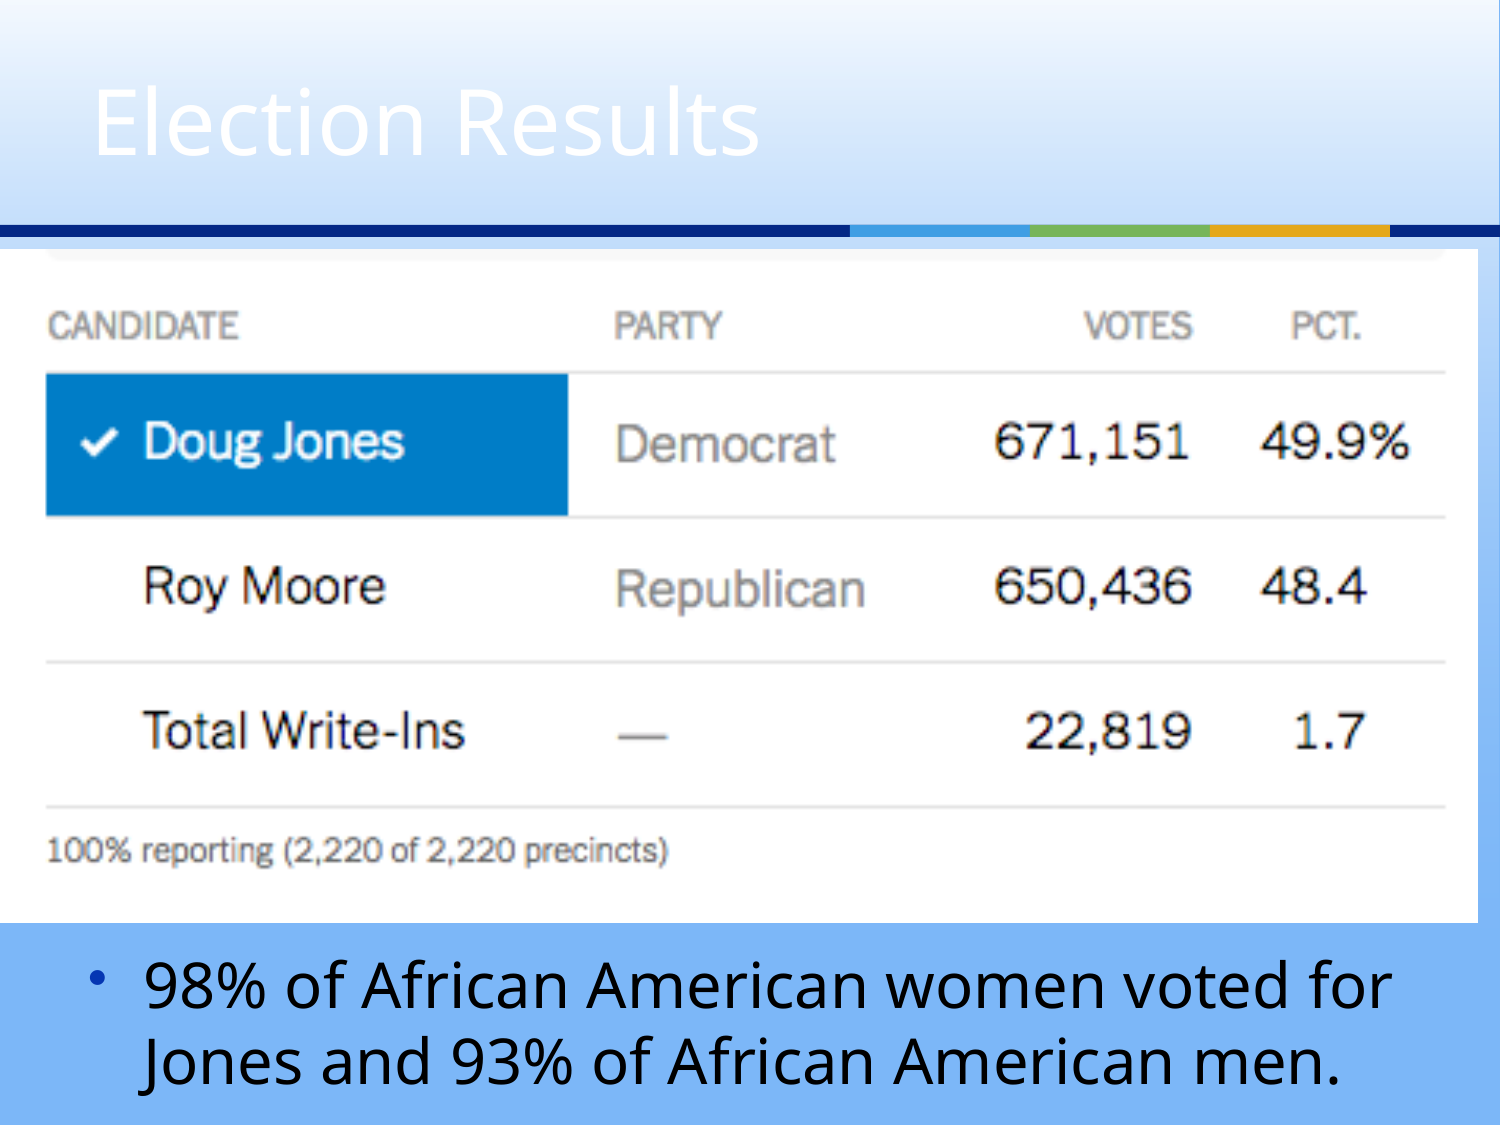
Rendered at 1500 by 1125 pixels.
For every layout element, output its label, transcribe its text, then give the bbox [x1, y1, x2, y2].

list 98% of African American women voted for Jones and 93% of African American men. [75, 937, 1425, 1125]
title Election Results [75, 24, 1425, 213]
picture [0, 249, 1479, 924]
